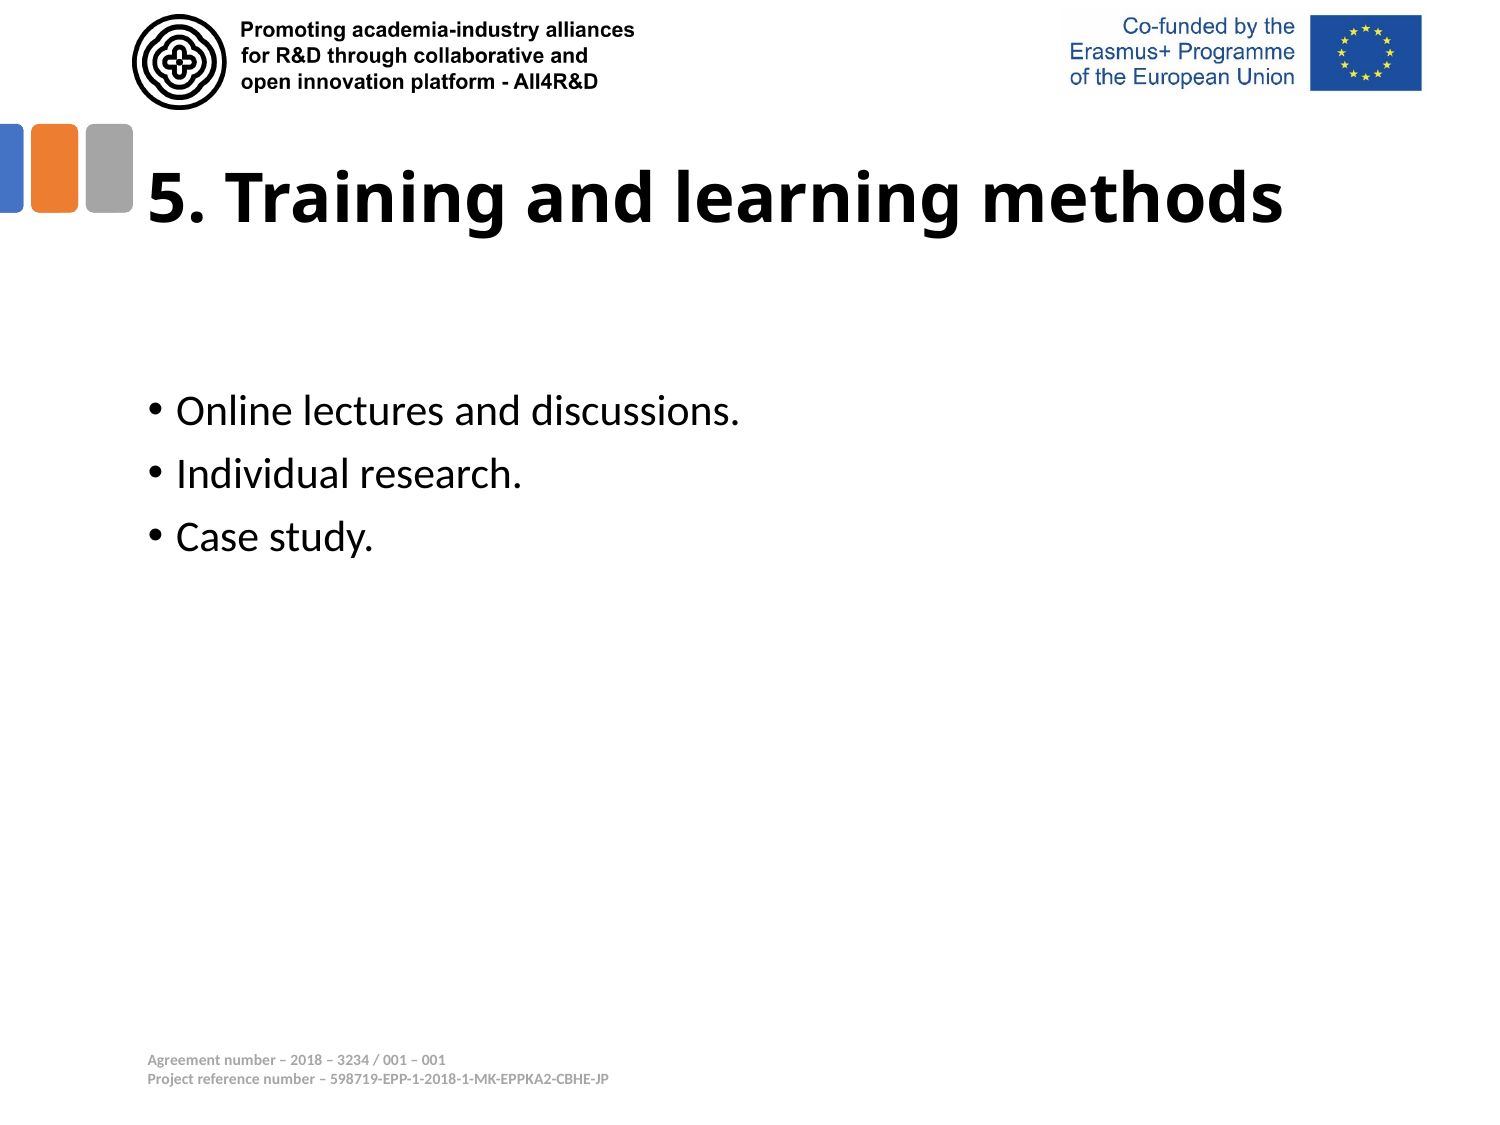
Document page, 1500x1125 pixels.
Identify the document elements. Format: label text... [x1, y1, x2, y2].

title 5. Training and learning methods [132, 124, 1427, 278]
picture [1060, 8, 1427, 97]
picture [132, 14, 634, 110]
list Online lectures and discussions. Individual research. Case study. [132, 287, 1427, 1001]
